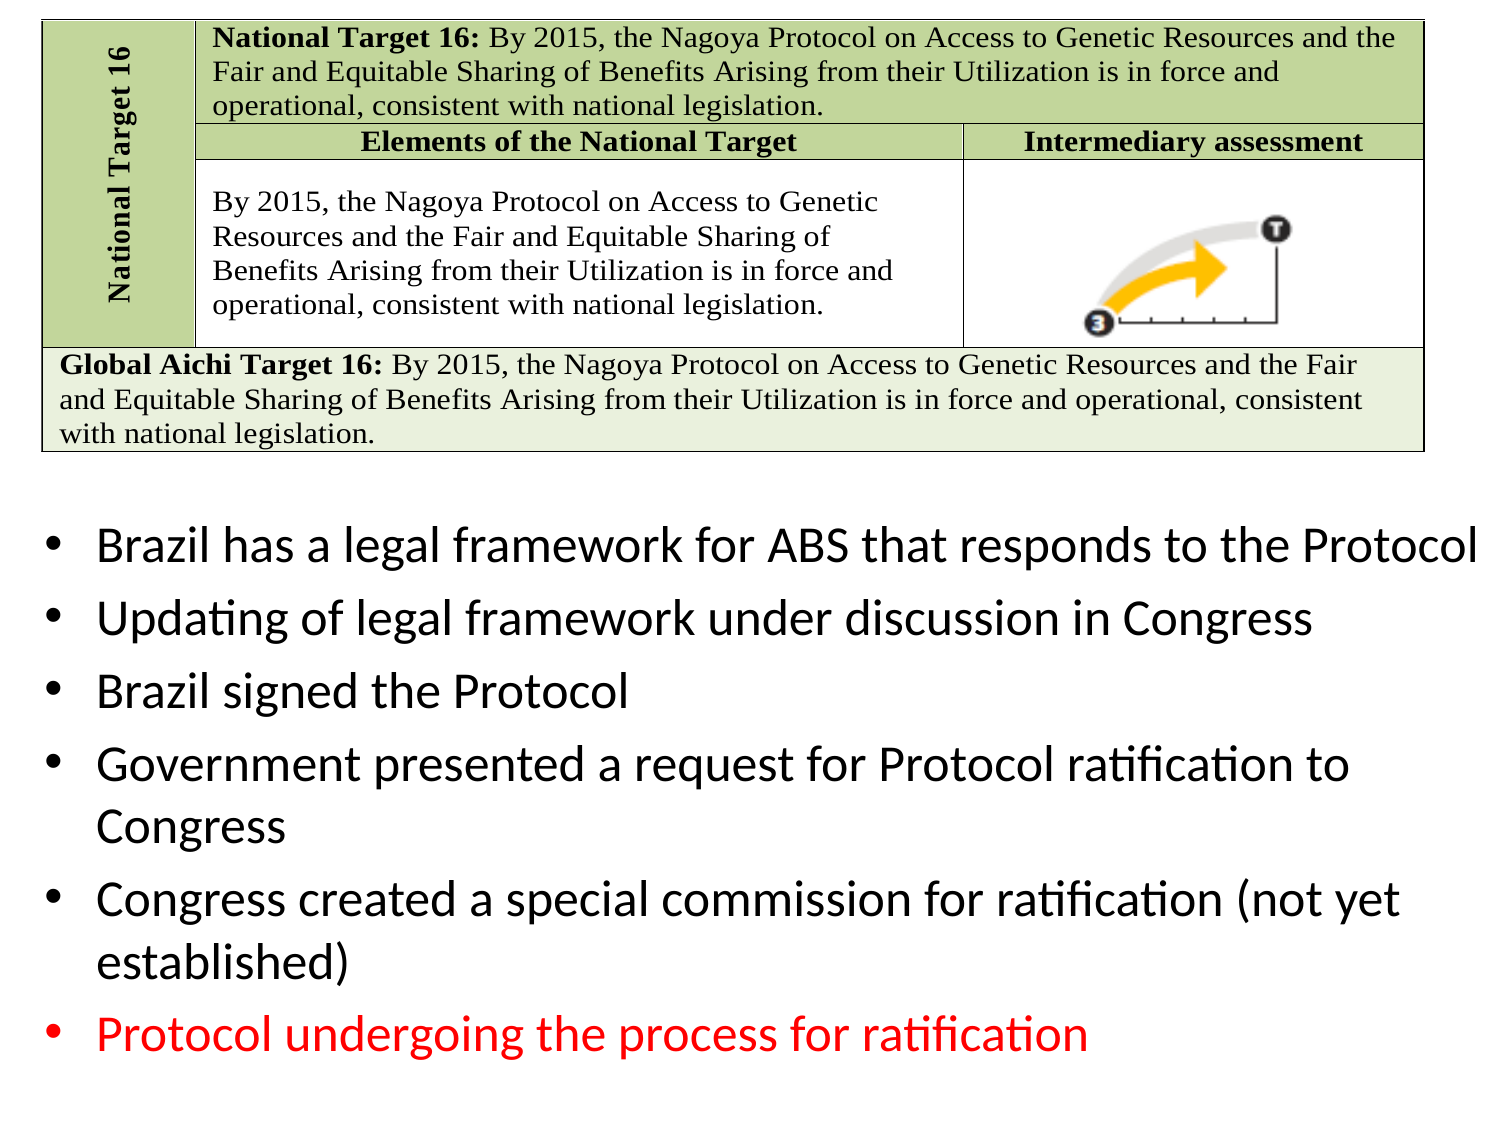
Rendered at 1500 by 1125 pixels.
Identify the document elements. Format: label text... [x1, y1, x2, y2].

picture [41, 18, 1436, 492]
list Brazil has a legal framework for ABS that responds to the Protocol Updating of legal framework under discussion in Congress Brazil signed the Protocol Government presented a request for Protocol ratification to Congress Congress created a special commission for ratification (not yet established) Protocol undergoing the process for ratification [29, 503, 1500, 1106]
